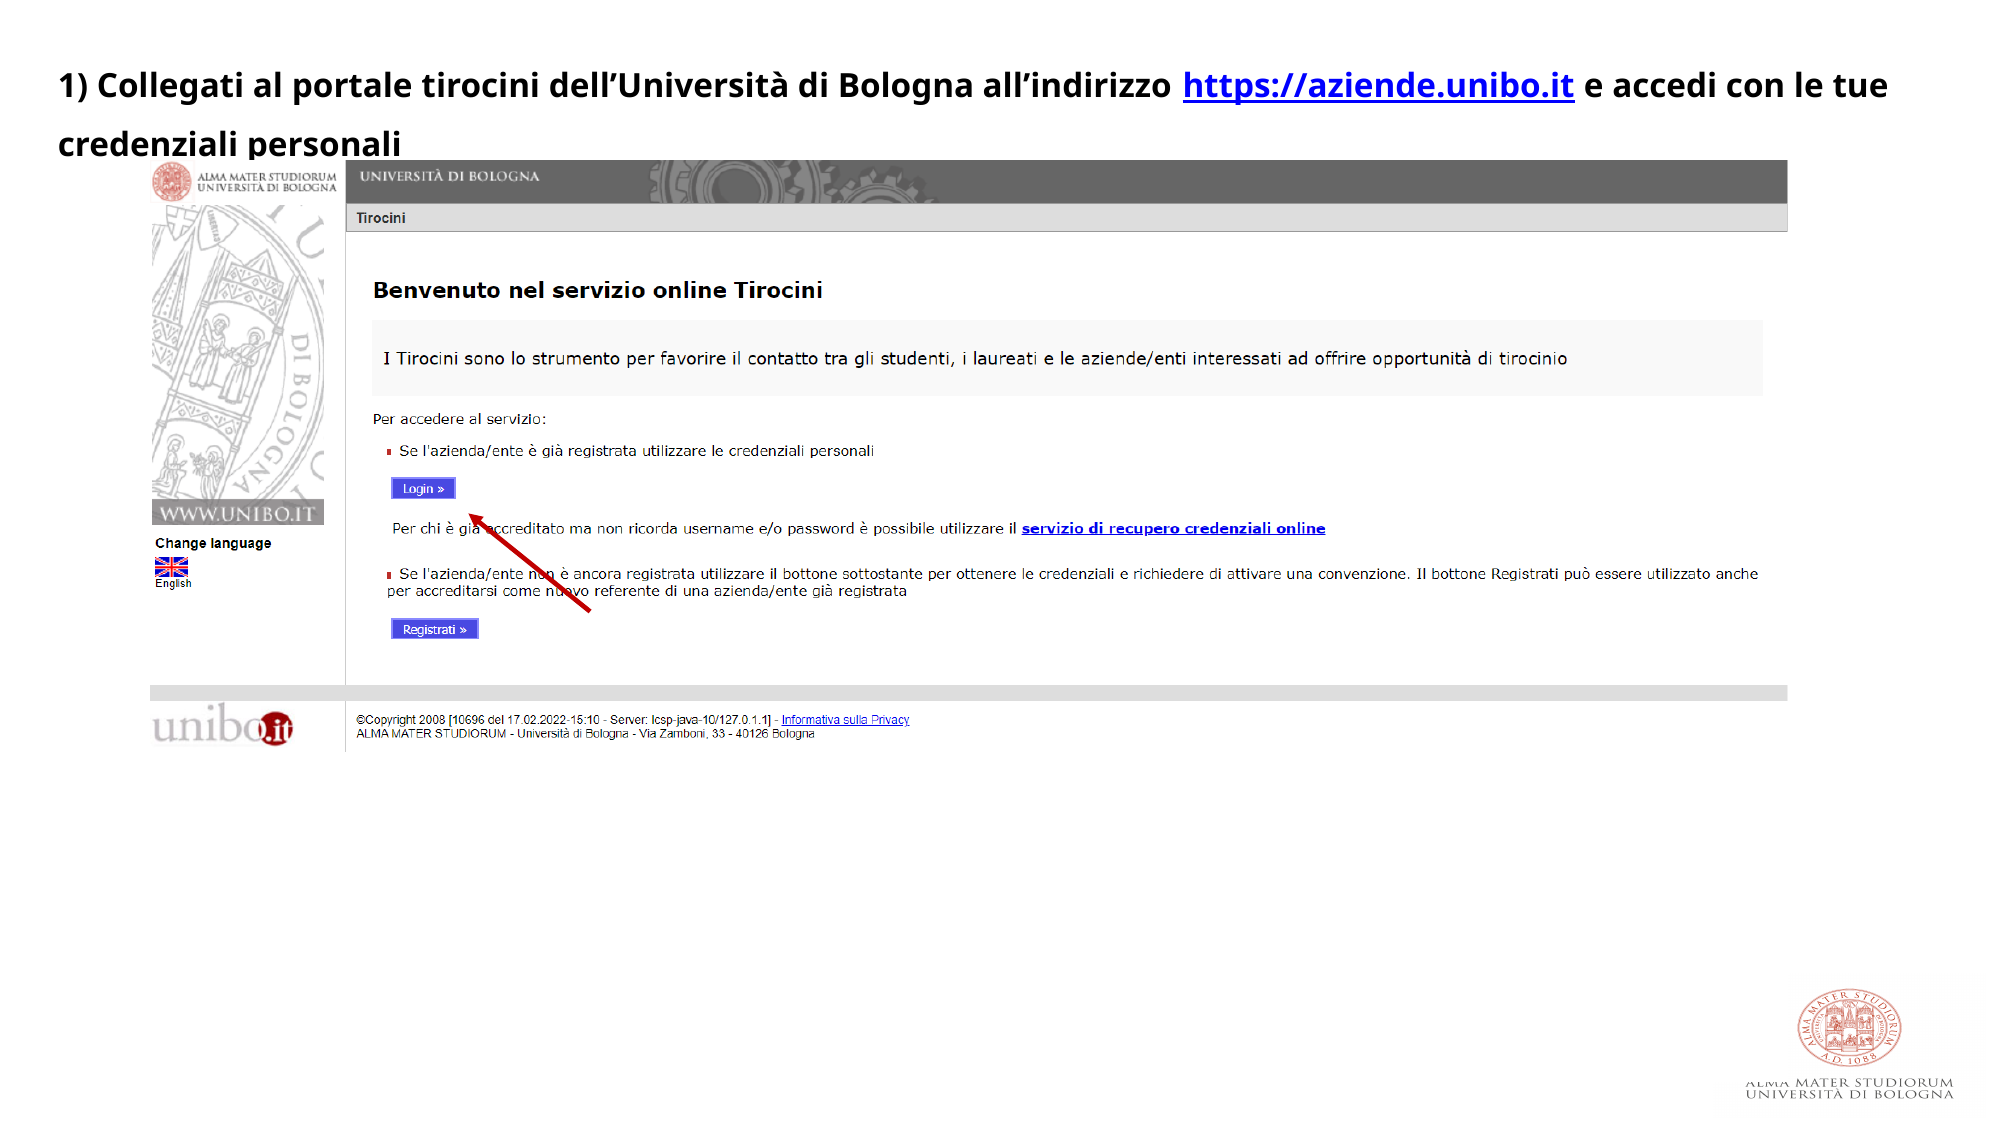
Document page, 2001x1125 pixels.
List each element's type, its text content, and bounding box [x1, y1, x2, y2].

text_box 1) Collegati al portale tirocini dell’Università di Bologna all’indirizzo https://aziende.unibo.it e accedi con le tue credenziali personali [43, 47, 1945, 212]
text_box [468, 513, 591, 612]
picture [149, 160, 1986, 1118]
